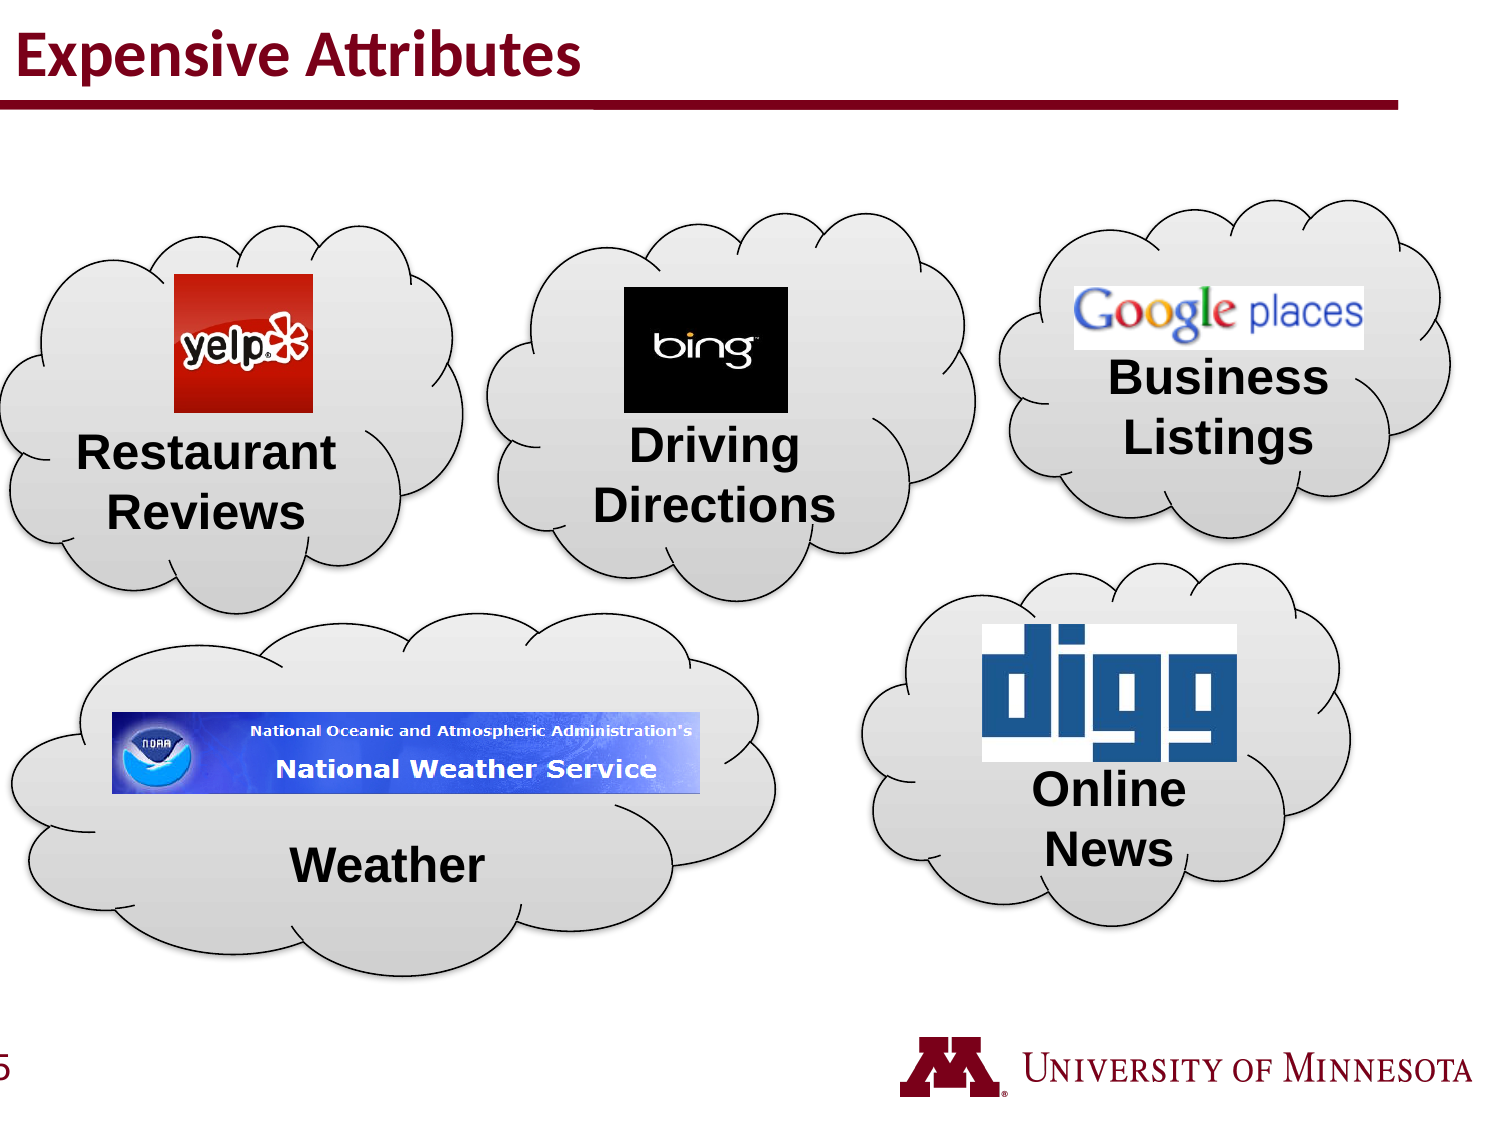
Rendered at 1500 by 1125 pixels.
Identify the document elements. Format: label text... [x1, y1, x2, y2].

picture [900, 1037, 1473, 1097]
picture [624, 287, 788, 414]
picture [174, 274, 313, 413]
text_box Driving Directions [558, 404, 872, 540]
text_box Restaurant Reviews [49, 412, 363, 548]
picture [112, 712, 701, 794]
text_box Weather [262, 824, 513, 900]
picture [981, 623, 1237, 762]
text_box Business Listings [1062, 336, 1375, 472]
text_box [861, 562, 1352, 927]
title Expensive Attributes [0, 0, 1426, 101]
picture [1074, 286, 1365, 350]
text_box [998, 199, 1451, 539]
text_box [486, 212, 977, 603]
text_box Online News [953, 748, 1266, 884]
text_box [0, 225, 464, 615]
text_box [11, 612, 777, 978]
